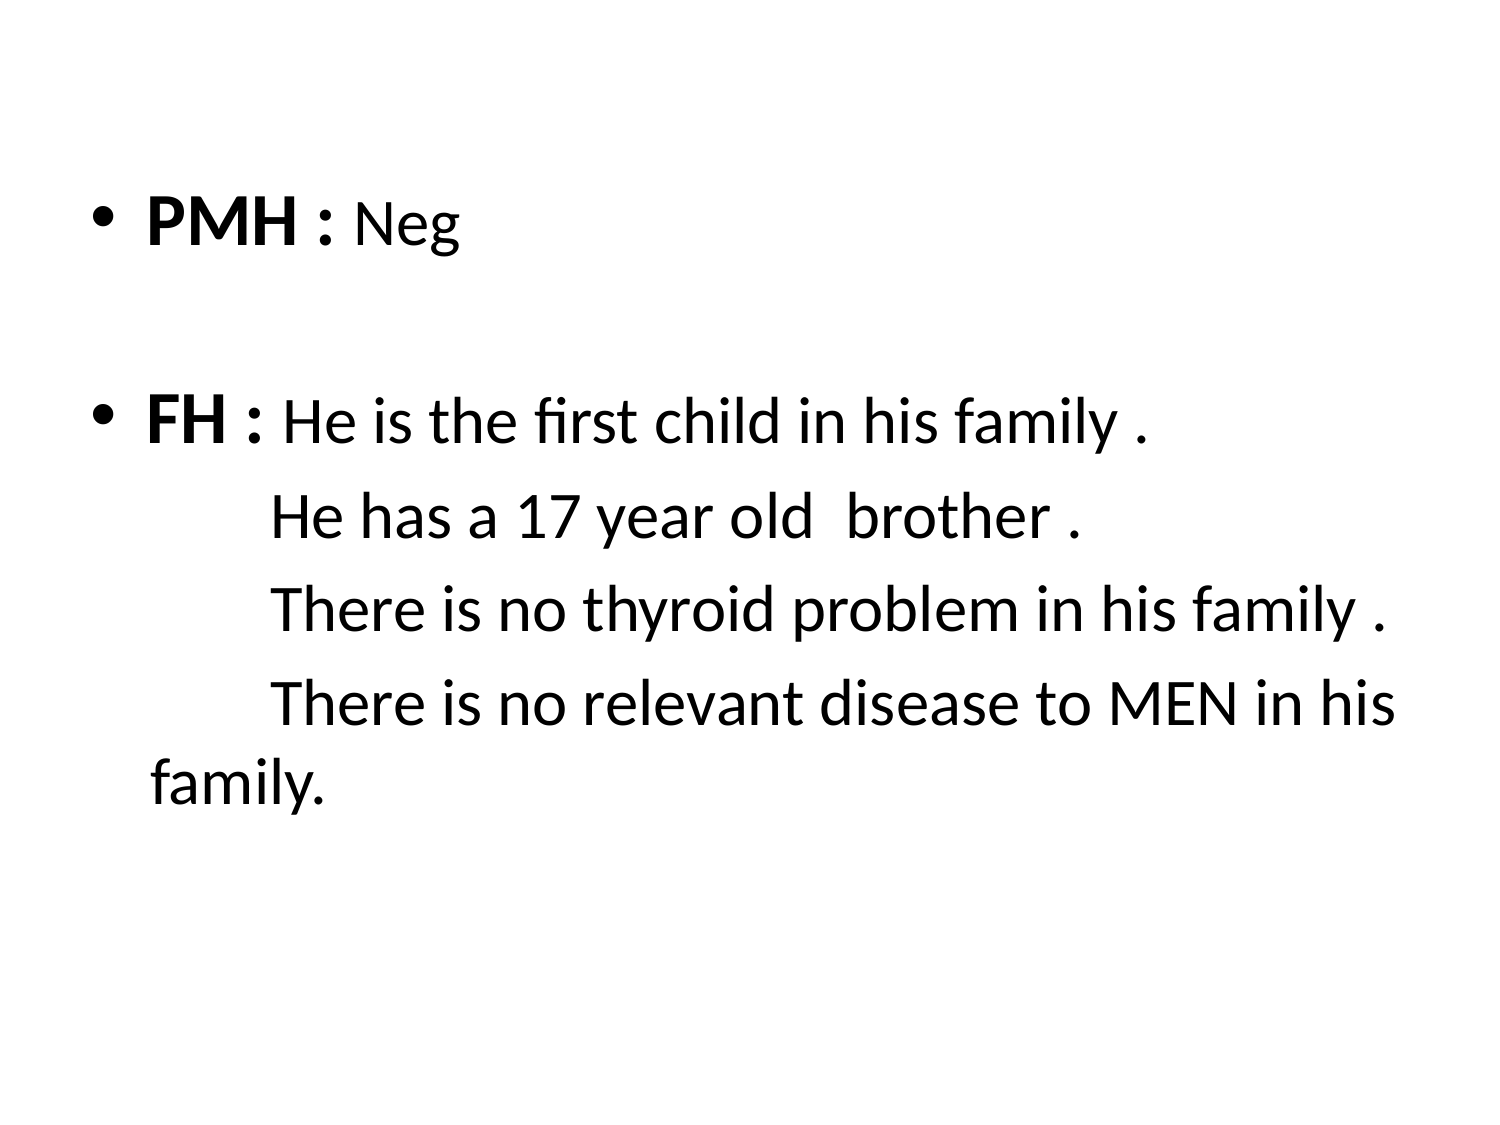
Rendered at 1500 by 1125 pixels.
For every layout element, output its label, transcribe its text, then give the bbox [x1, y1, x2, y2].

list PMH : Neg FH : He is the first child in his family . He has a 17 year old brother . There is no thyroid problem in his family . There is no relevant disease to MEN in his family. [75, 162, 1425, 1005]
